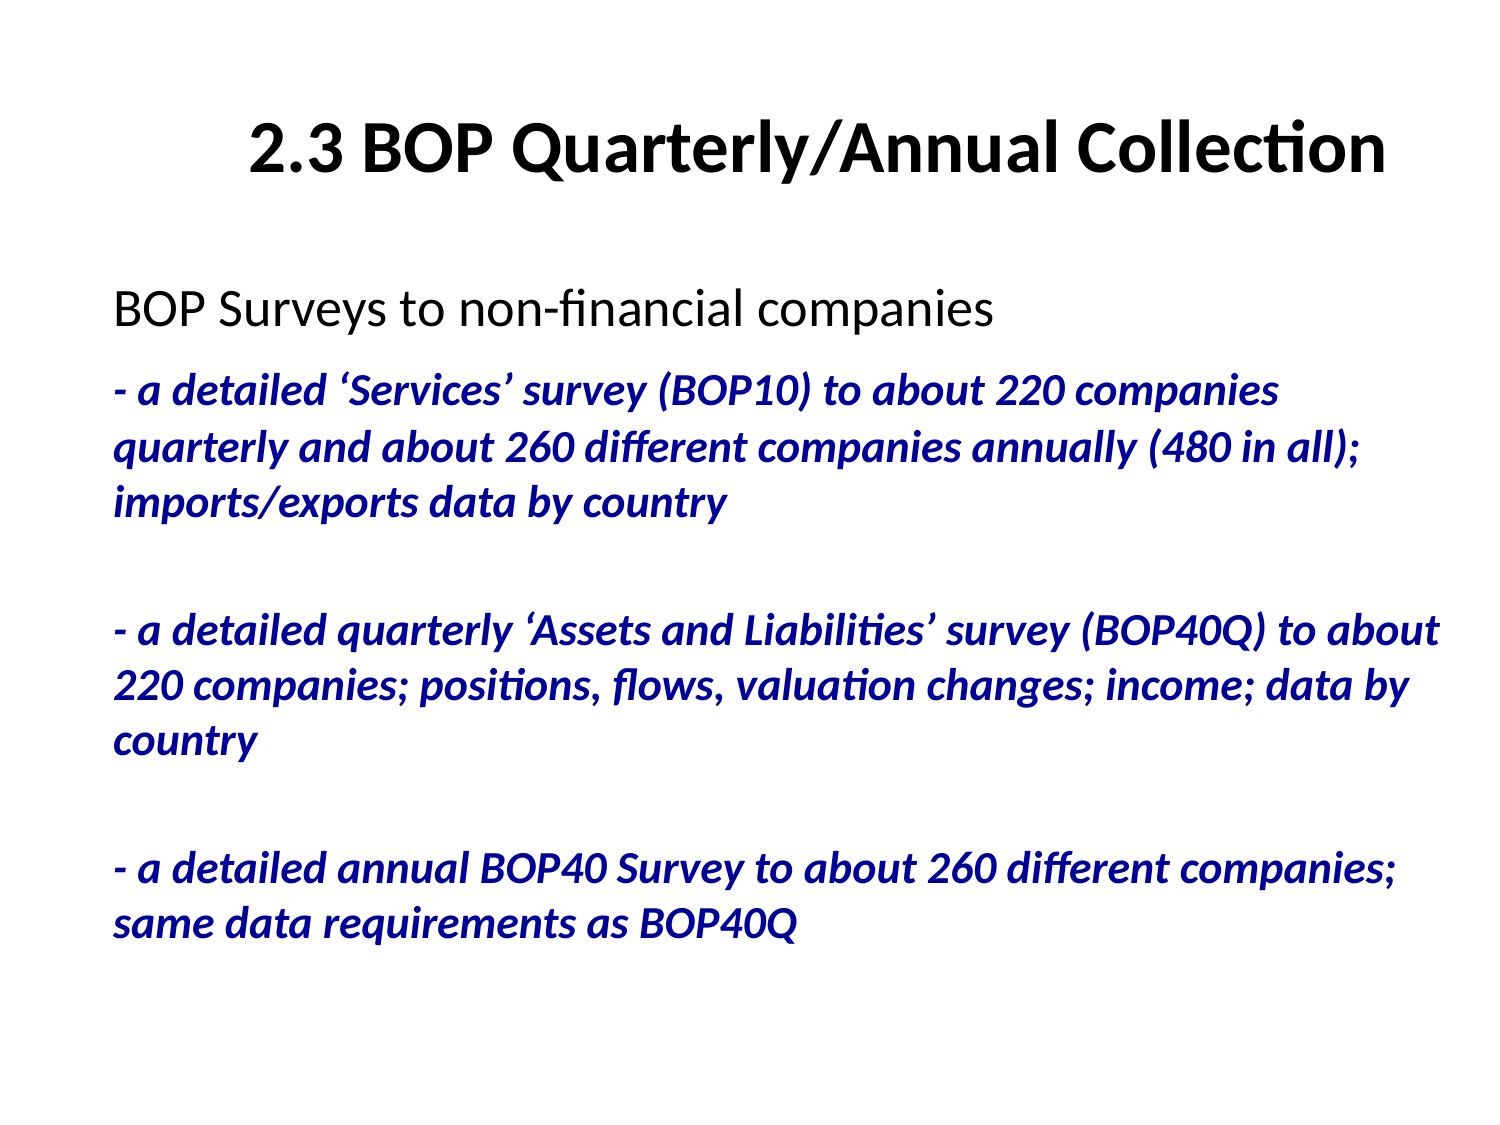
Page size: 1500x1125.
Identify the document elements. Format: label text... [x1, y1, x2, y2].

text_box BOP Surveys to non-financial companies - a detailed ‘Services’ survey (BOP10) to about 220 companies quarterly and about 260 different companies annually (480 in all); imports/exports data by country - a detailed quarterly ‘Assets and Liabilities’ survey (BOP40Q) to about 220 companies; positions, flows, valuation changes; income; data by country - a detailed annual BOP40 Survey to about 260 different companies; same data requirements as BOP40Q [41, 262, 1465, 1043]
text_box 2.3 BOP Quarterly/Annual Collection [86, 0, 1500, 196]
